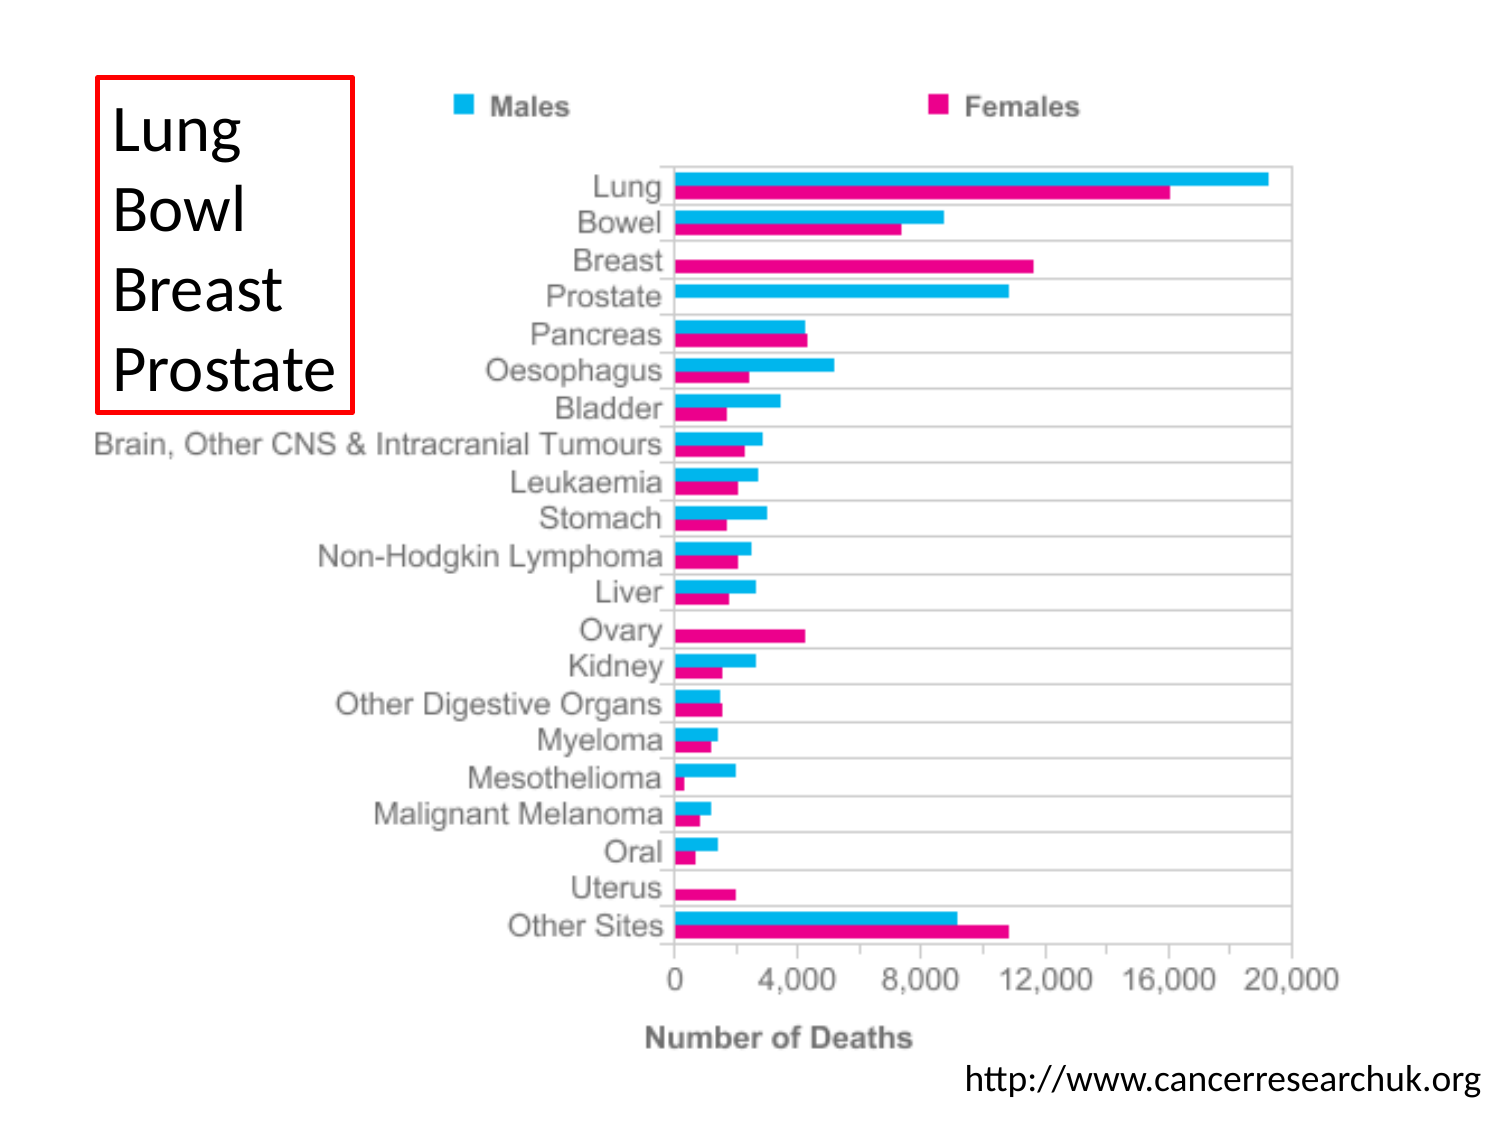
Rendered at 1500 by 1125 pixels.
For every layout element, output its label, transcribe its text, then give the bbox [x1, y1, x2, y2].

picture [0, 77, 1456, 1078]
text_box http://www.cancerresearchuk.org [949, 1046, 1498, 1107]
